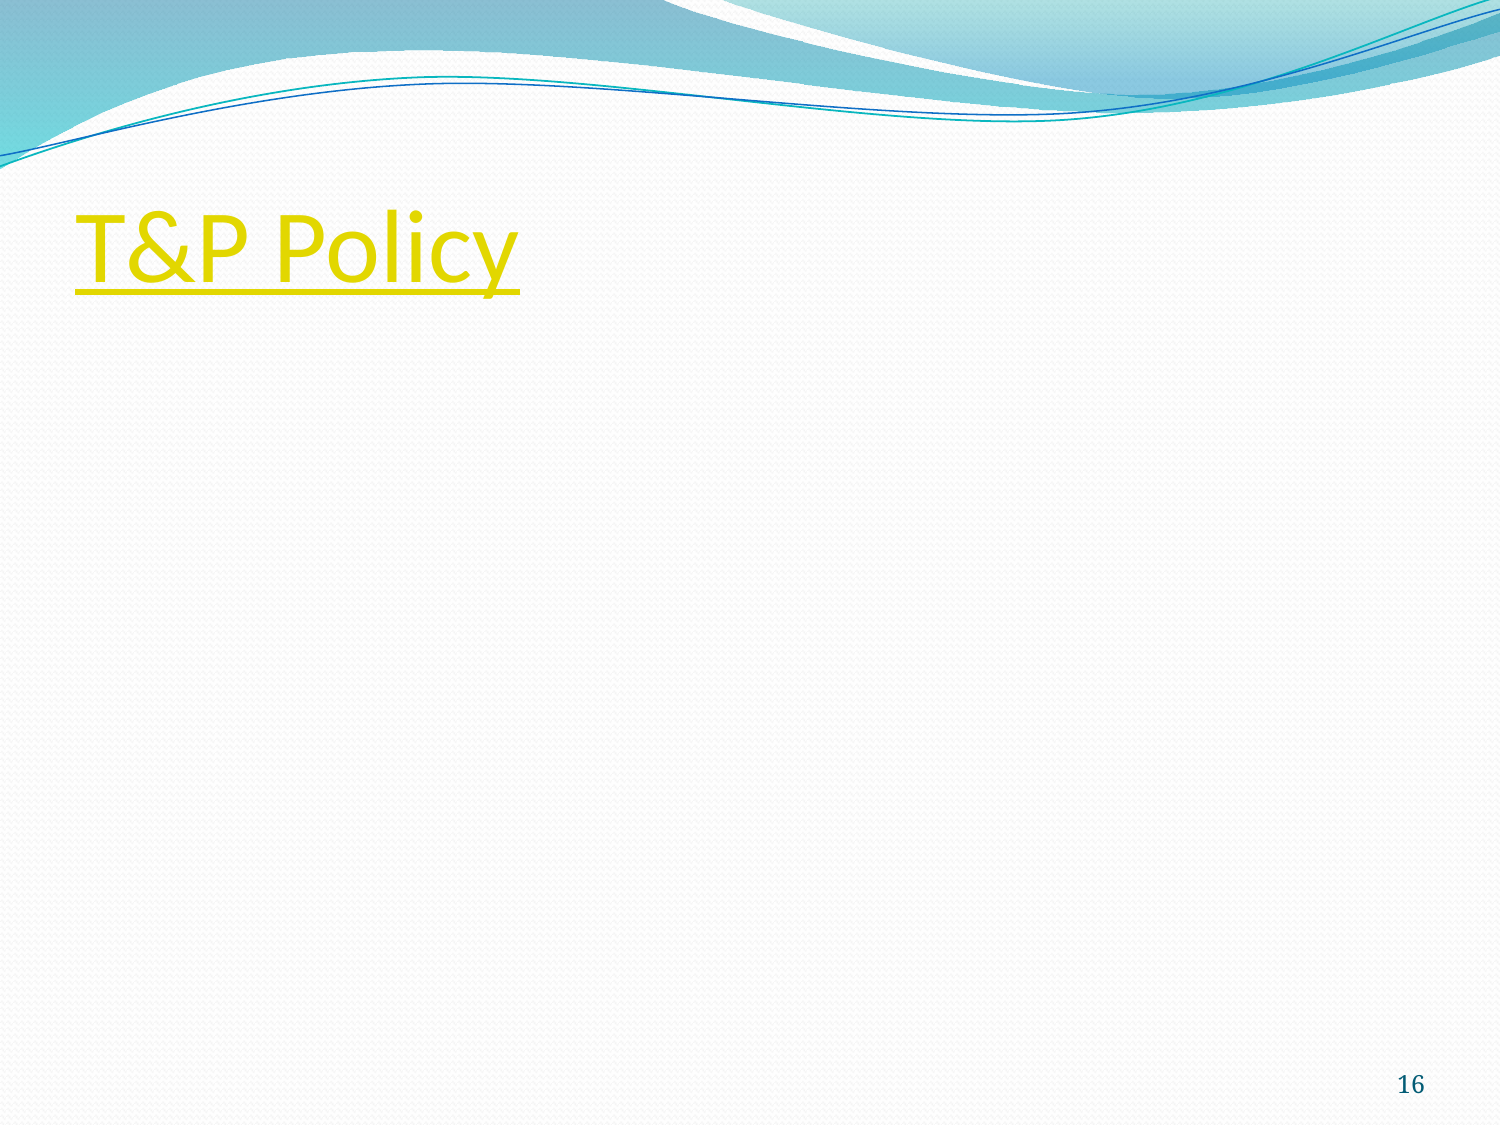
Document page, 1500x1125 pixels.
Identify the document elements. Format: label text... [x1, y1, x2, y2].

title T&P Policy [75, 115, 1425, 303]
slide_number 16 [1299, 1042, 1425, 1103]
